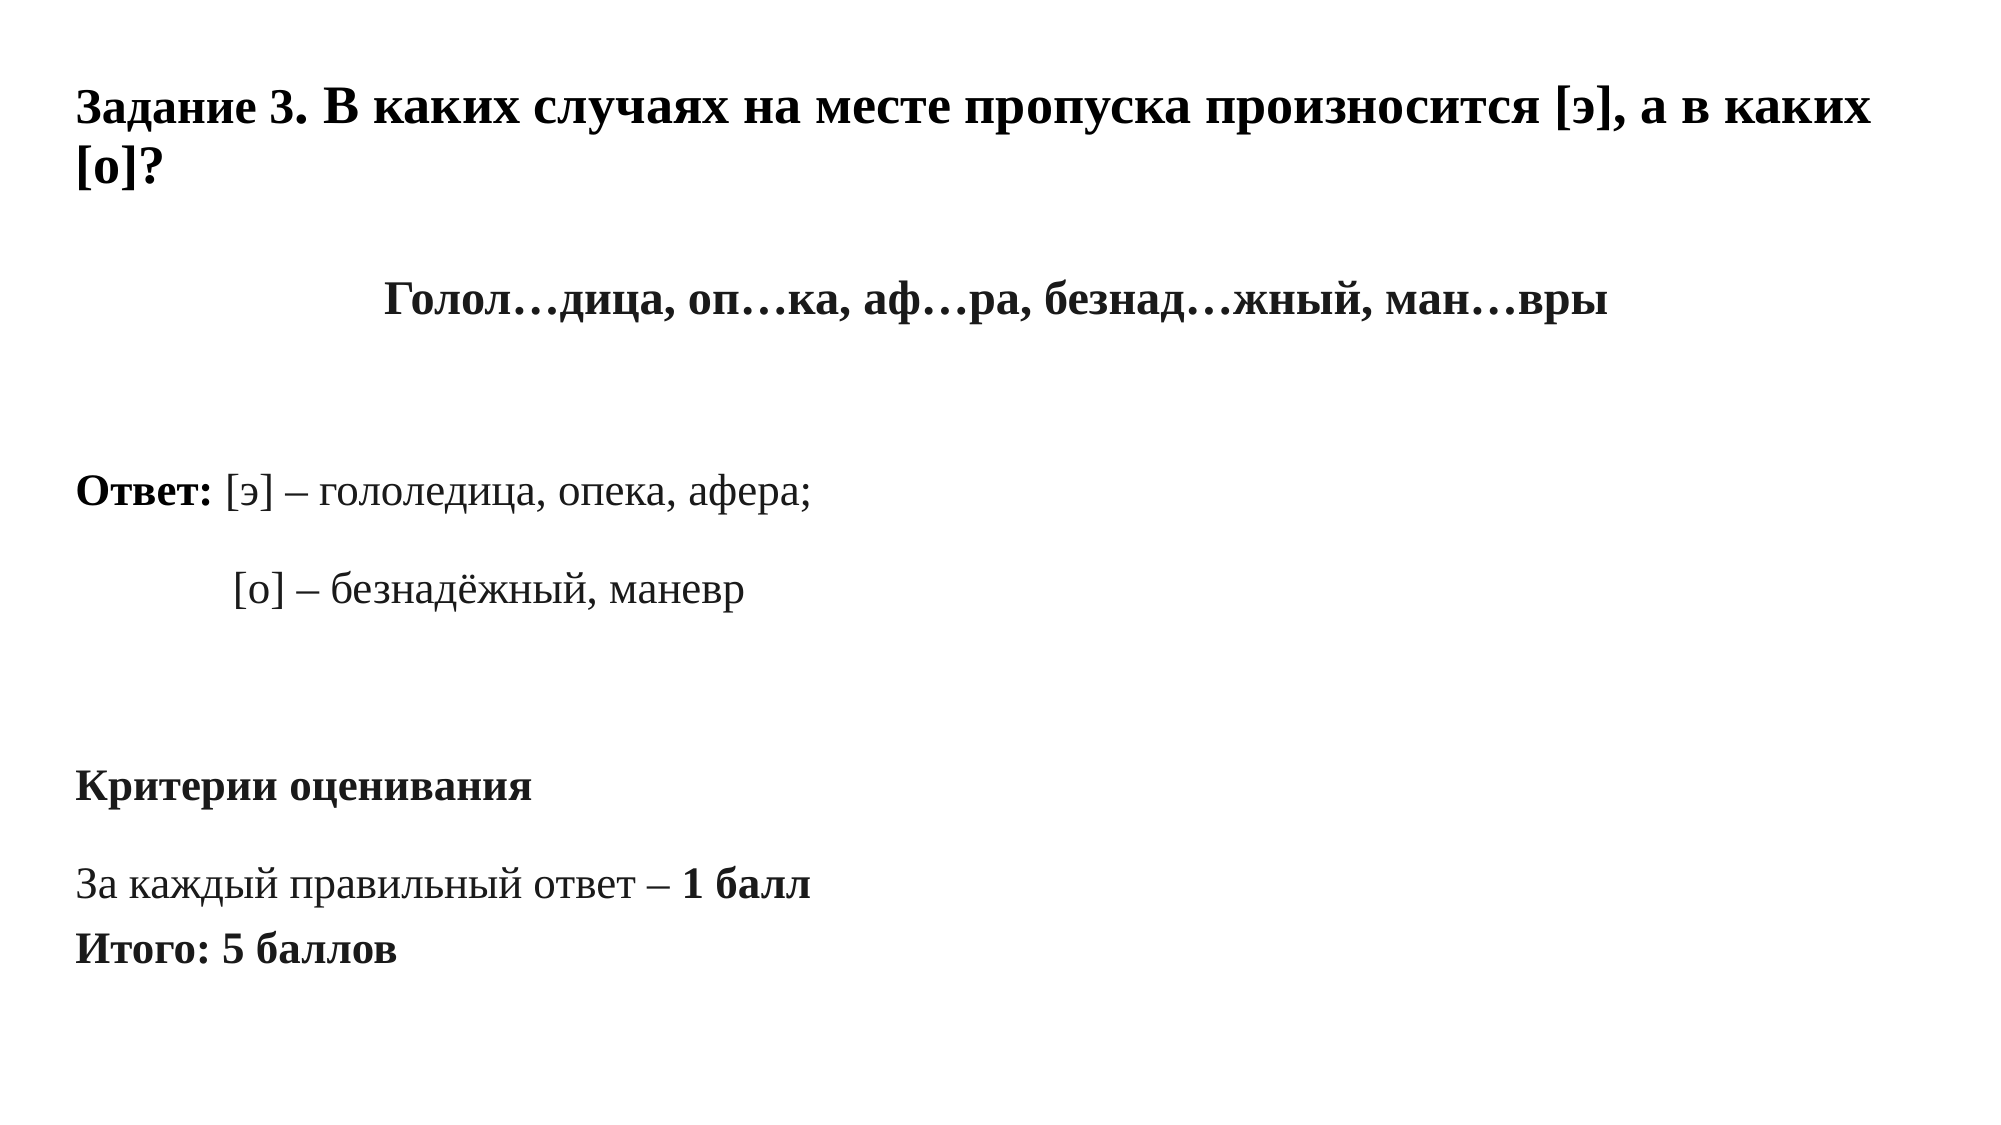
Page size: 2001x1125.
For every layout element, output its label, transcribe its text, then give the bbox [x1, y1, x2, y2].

list Голол…дица, оп…ка, аф…ра, безнад…жный, ман…вры Ответ: [э] – гололедица, опека, афера; [о] – безнадёжный, маневр Критерии оценивания За каждый правильный ответ – 1 балл Итого: 5 баллов [60, 229, 1933, 1056]
title Задание 3. В каких случаях на месте пропуска произносится [э], а в каких [о]? [60, 38, 1933, 229]
